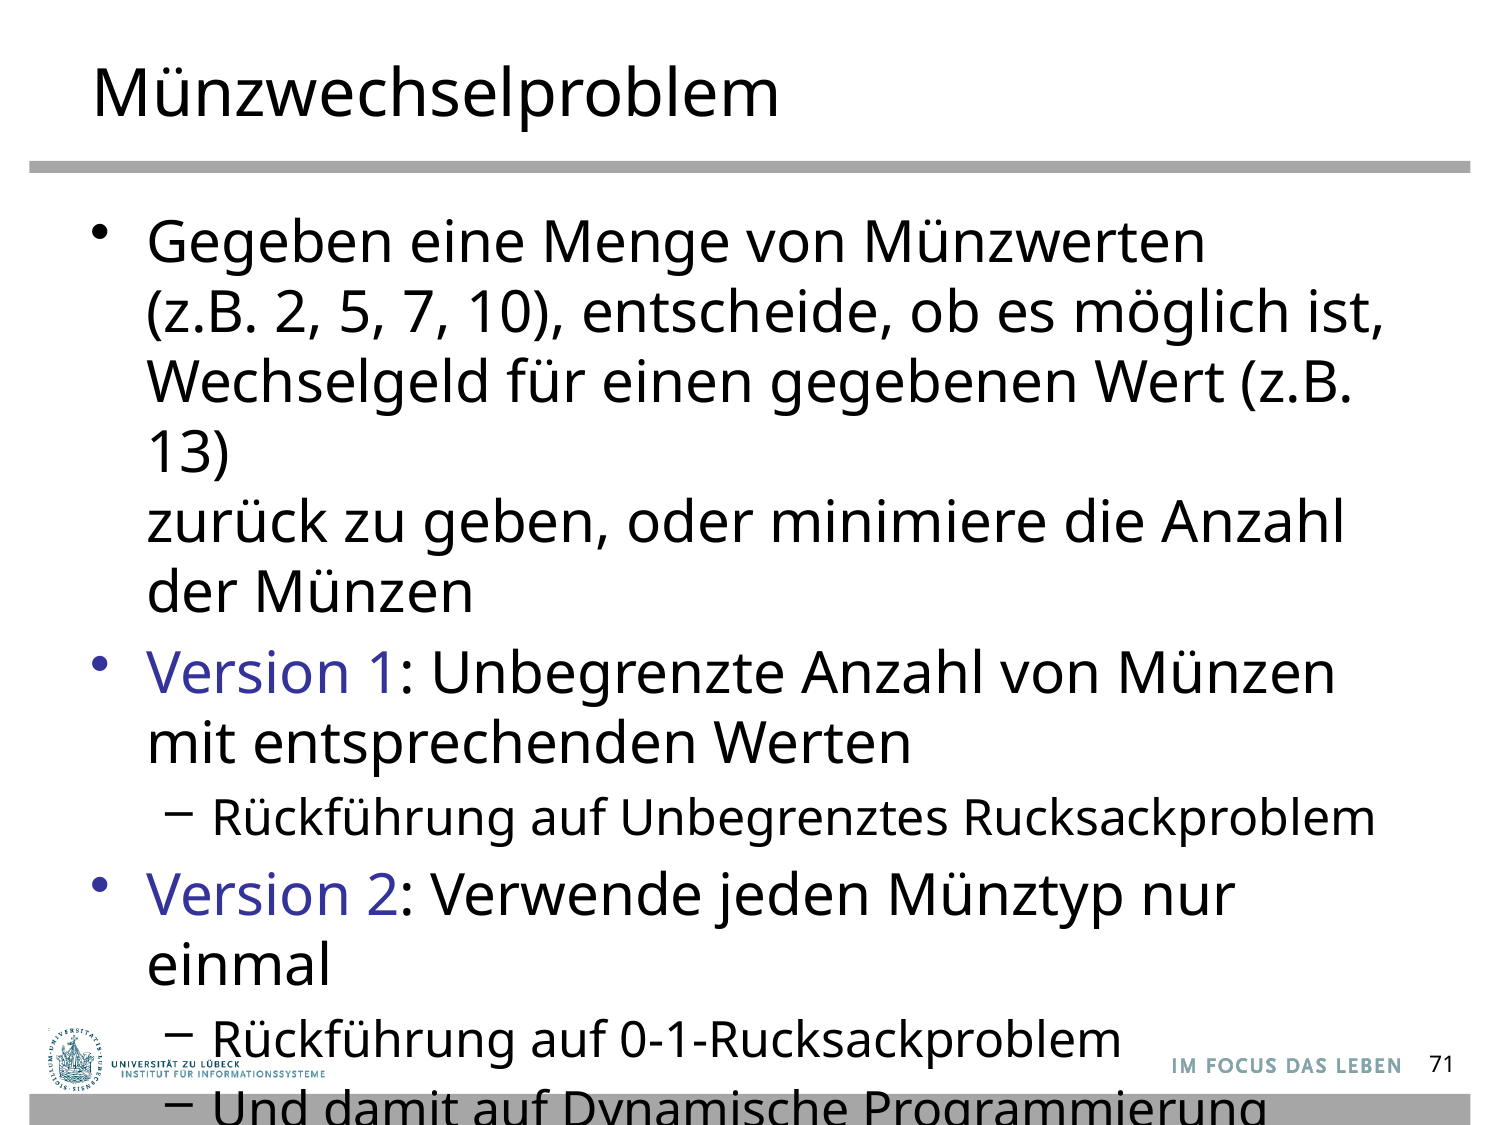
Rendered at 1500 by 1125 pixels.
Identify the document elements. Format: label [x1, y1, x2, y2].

list [75, 196, 1425, 1012]
picture [1173, 1058, 1305, 1073]
title [76, 42, 1427, 126]
slide_number [1305, 1050, 1471, 1083]
